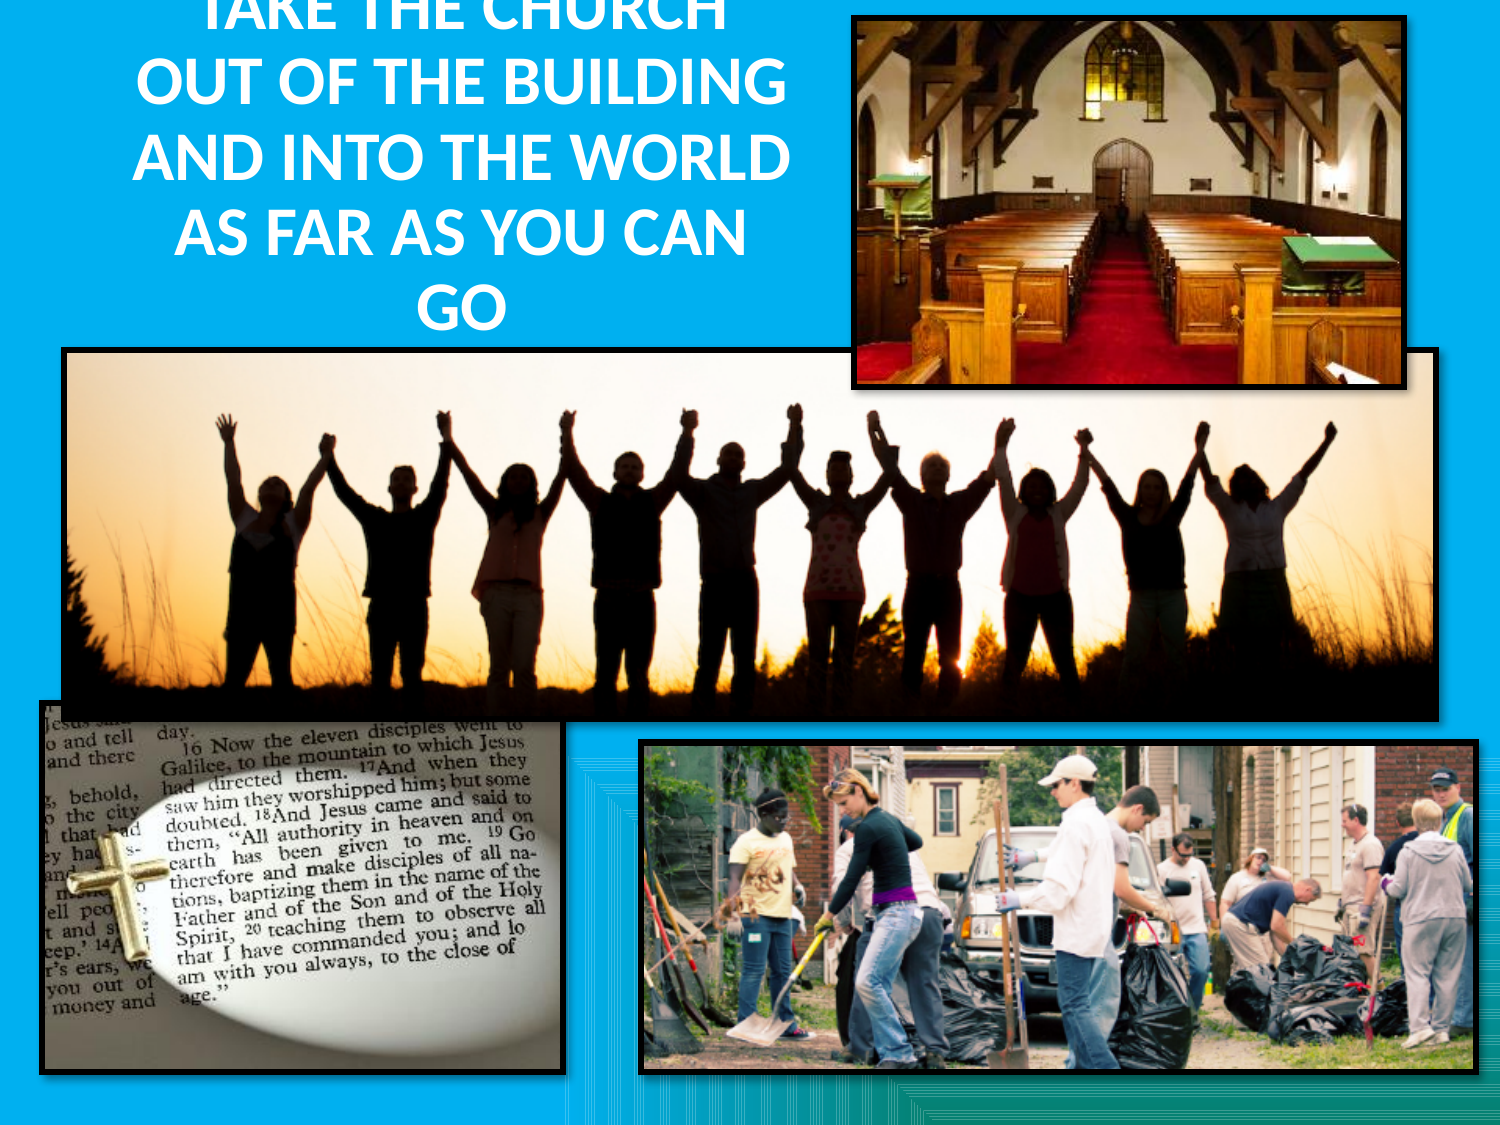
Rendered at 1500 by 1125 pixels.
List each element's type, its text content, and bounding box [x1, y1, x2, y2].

picture [45, 21, 1433, 1070]
title TAKE THE CHURCH OUT OF THE BUILDING AND INTO THE WORLD AS FAR AS YOU CAN GO [114, 0, 810, 346]
picture [644, 745, 1473, 1070]
